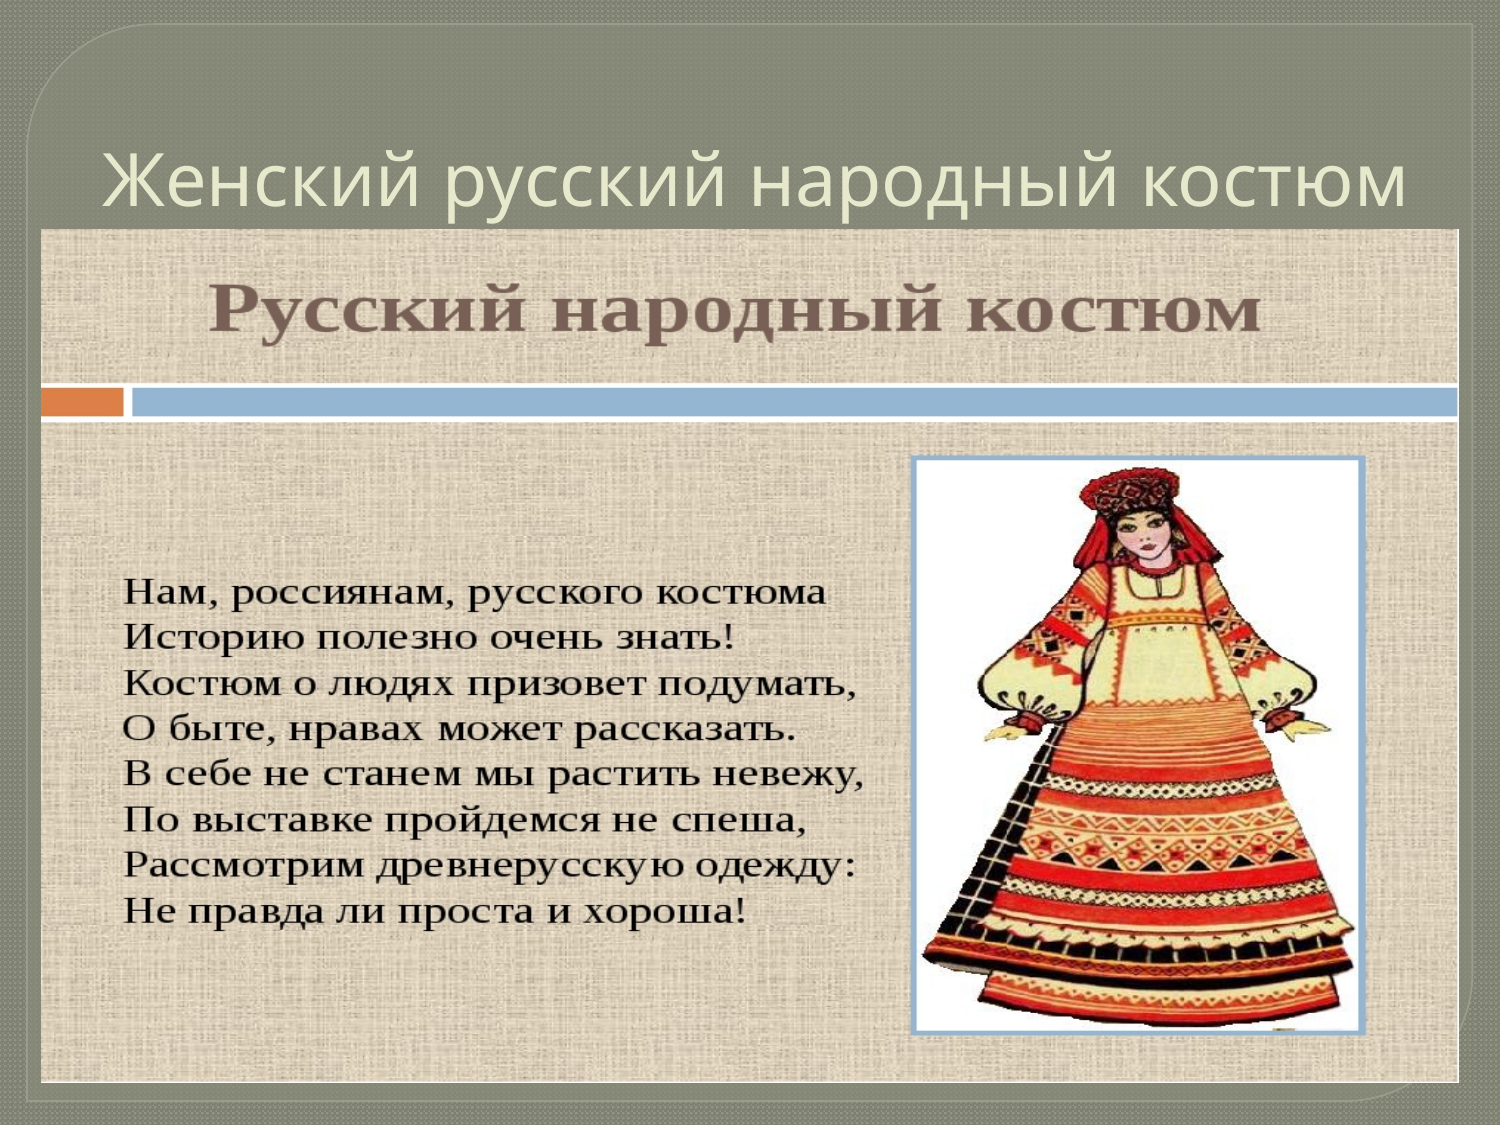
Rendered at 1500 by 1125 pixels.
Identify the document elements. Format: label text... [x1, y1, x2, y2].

title Женский русский народный костюм [75, 41, 1425, 228]
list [41, 228, 1459, 1083]
